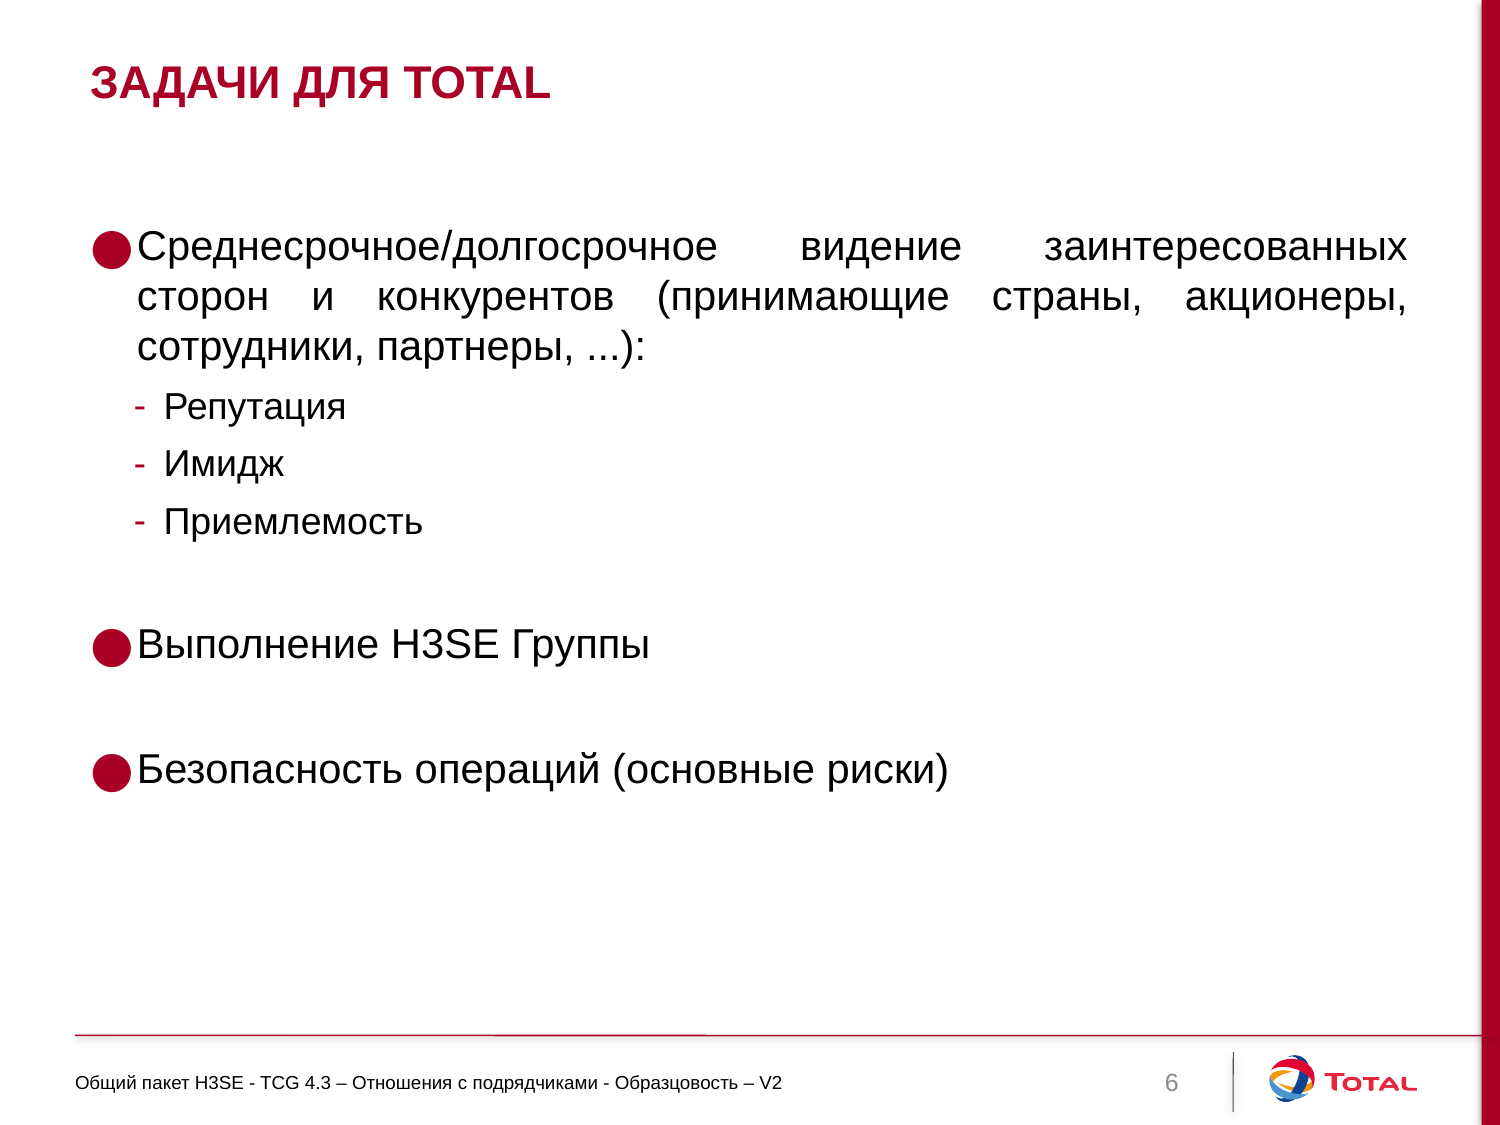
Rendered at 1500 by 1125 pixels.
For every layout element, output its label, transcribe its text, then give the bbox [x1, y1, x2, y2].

list Среднесрочное/долгосрочное видение заинтересованных сторон и конкурентов (принимающие страны, акционеры, сотрудники, партнеры, ...): Репутация Имидж Приемлемость Выполнение H3SE Группы Безопасность операций (основные риски) [75, 149, 1424, 976]
slide_number 6 [1074, 1051, 1194, 1112]
title Задачи для Total [75, 45, 1424, 149]
picture [1260, 1045, 1426, 1112]
footer Общий пакет H3SE - TCG 4.3 – Отношения с подрядчиками - Образцовость – V2 [75, 1051, 988, 1112]
